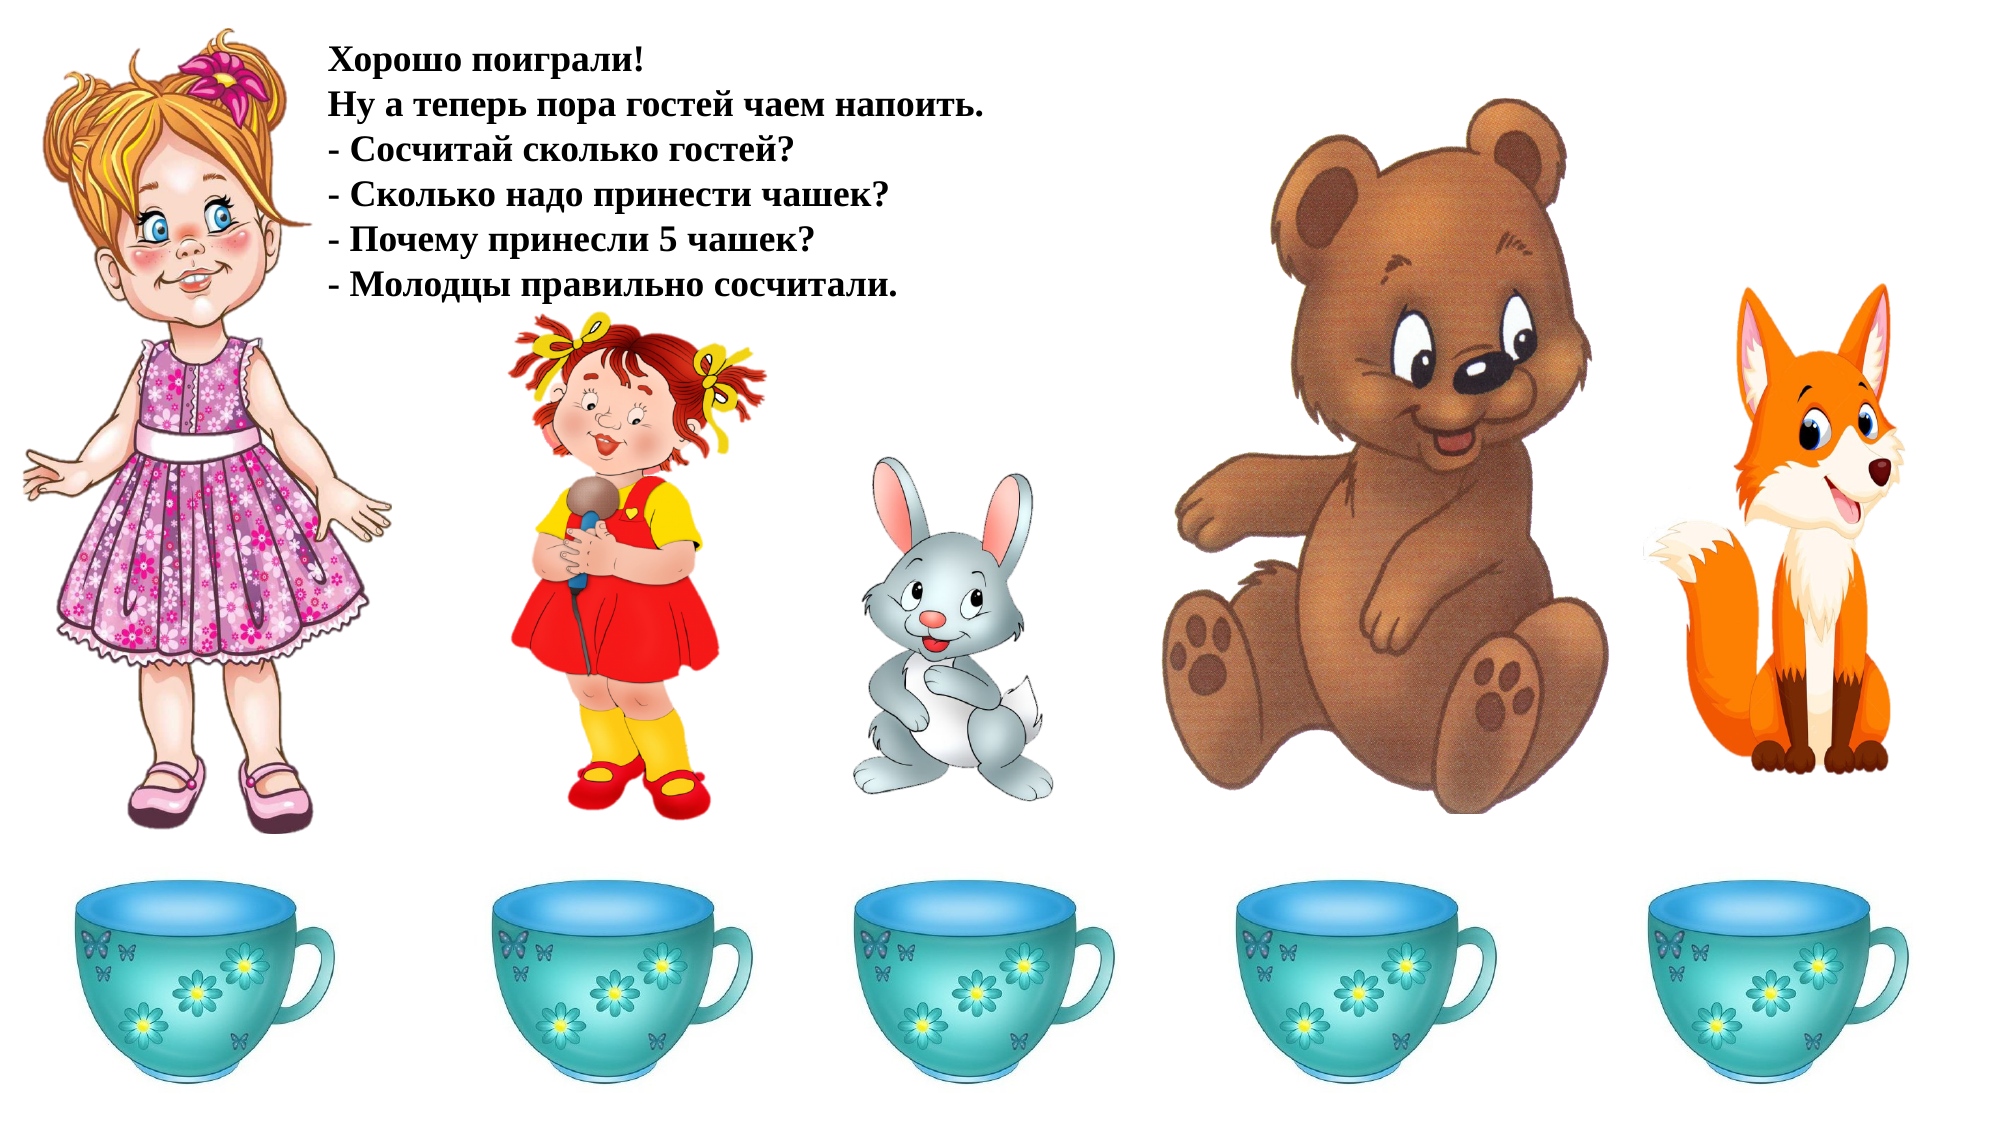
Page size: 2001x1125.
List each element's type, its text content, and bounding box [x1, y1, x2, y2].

picture [17, 28, 1128, 843]
picture [1573, 844, 1948, 1125]
picture [1150, 91, 2000, 814]
picture [1161, 844, 1536, 1125]
picture [0, 844, 374, 1125]
picture [417, 844, 1154, 1125]
text_box Хорошо поиграли! Ну а теперь пора гостей чаем напоить. - Сосчитай сколько гостей? - Сколько надо принести чашек? - Почему принесли 5 чашек? - Молодцы правильно сосчитали. [312, 26, 1000, 312]
